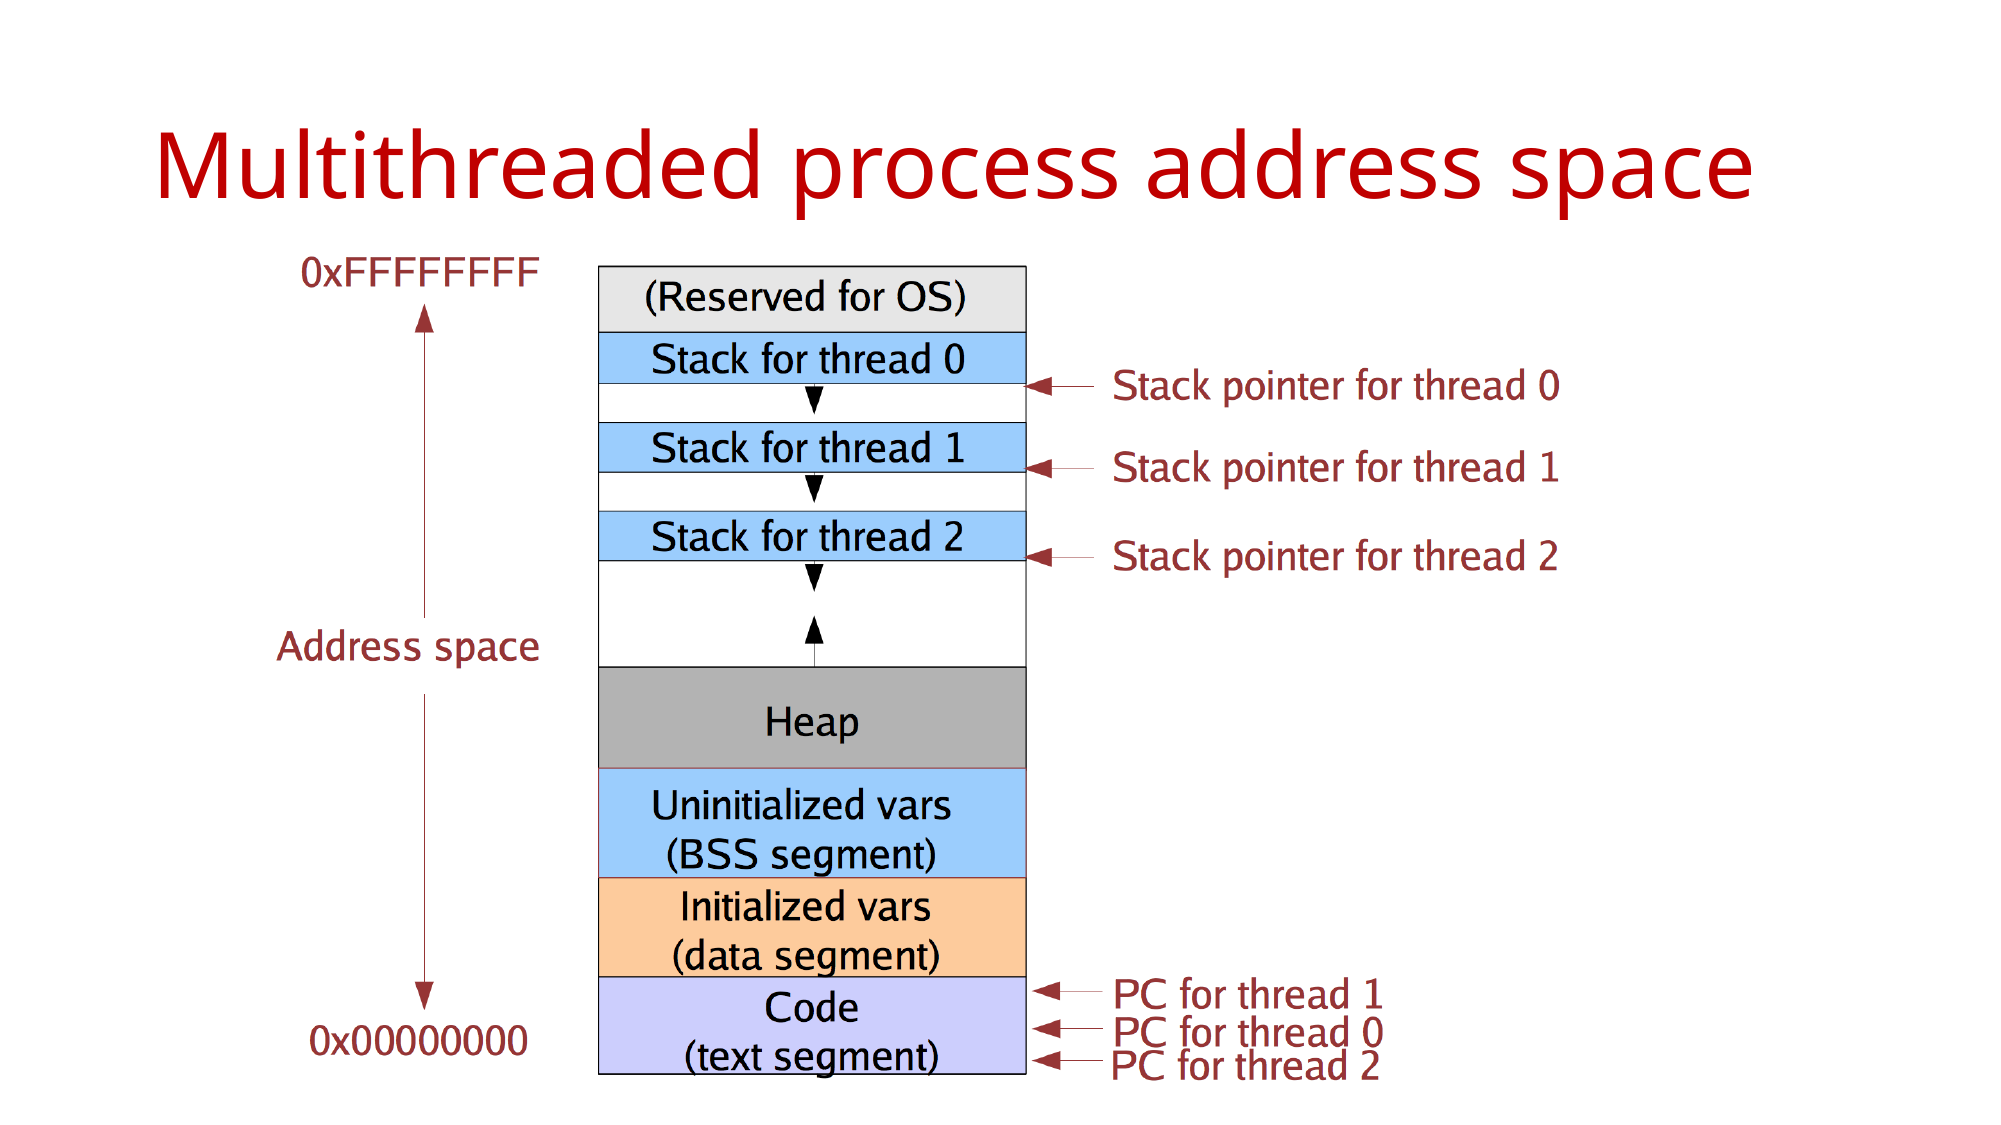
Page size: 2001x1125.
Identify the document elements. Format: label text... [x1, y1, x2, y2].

picture [219, 236, 1641, 1125]
title Multithreaded process address space [137, 59, 1863, 278]
